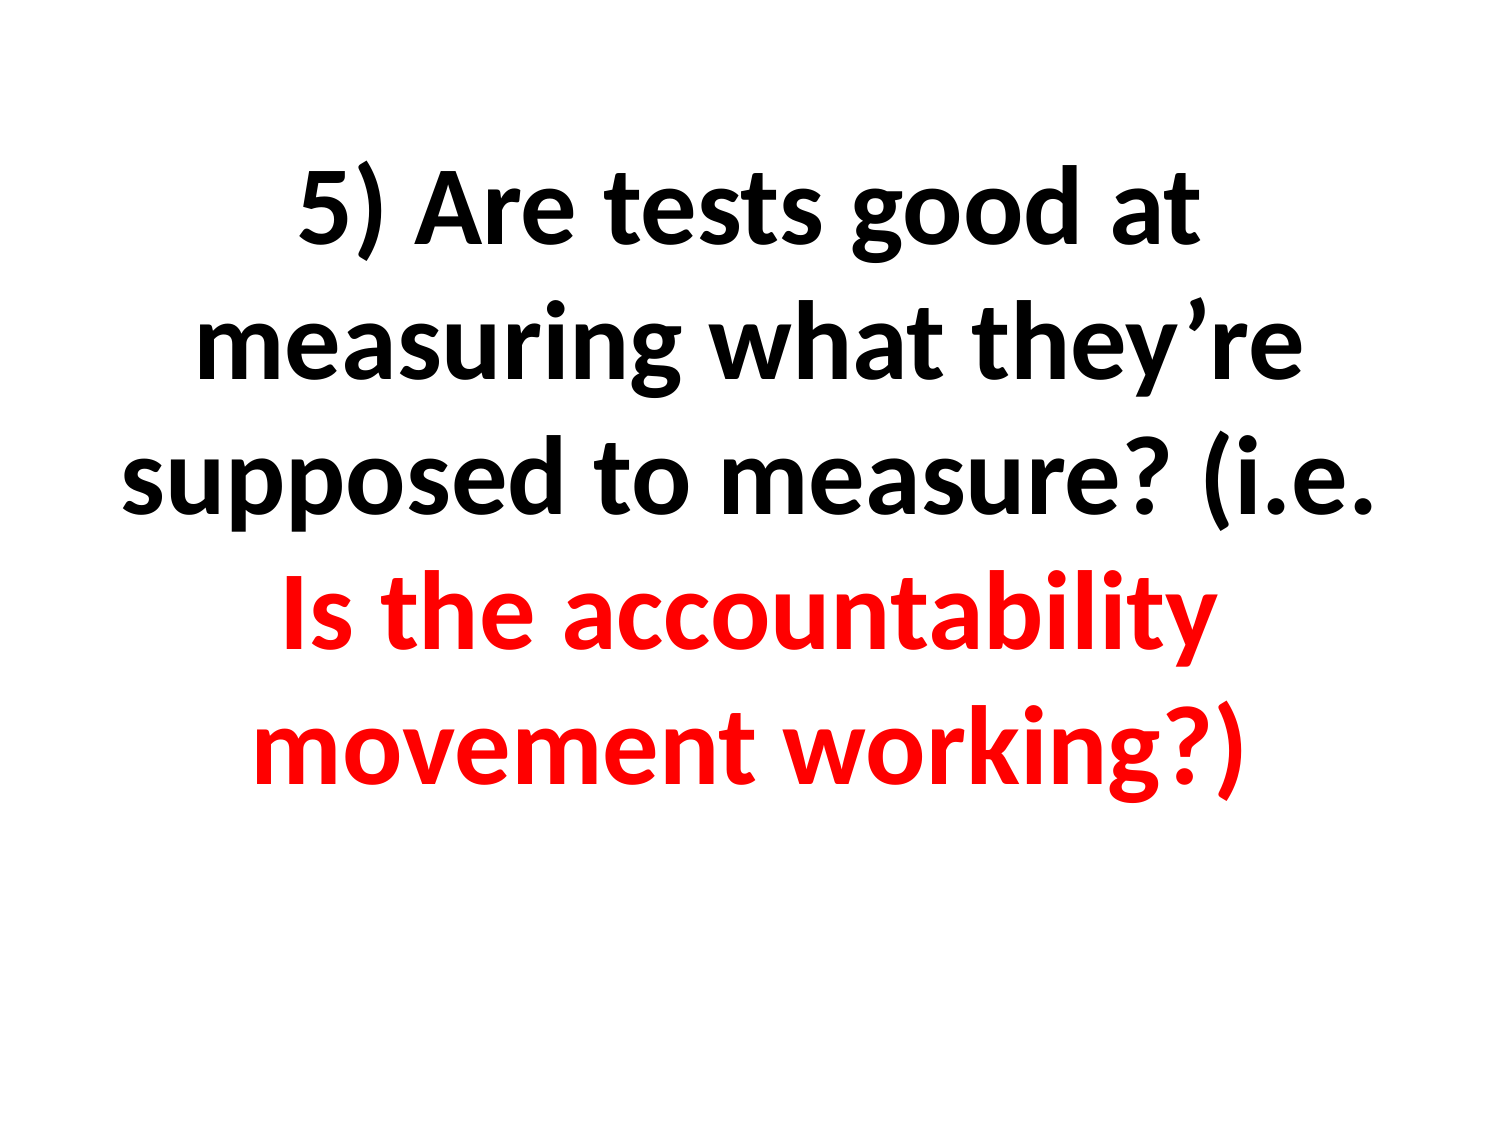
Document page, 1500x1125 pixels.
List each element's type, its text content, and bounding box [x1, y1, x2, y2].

title 5) Are tests good at measuring what they’re supposed to measure? (i.e. Is the accountability movement working?) [75, 123, 1425, 951]
